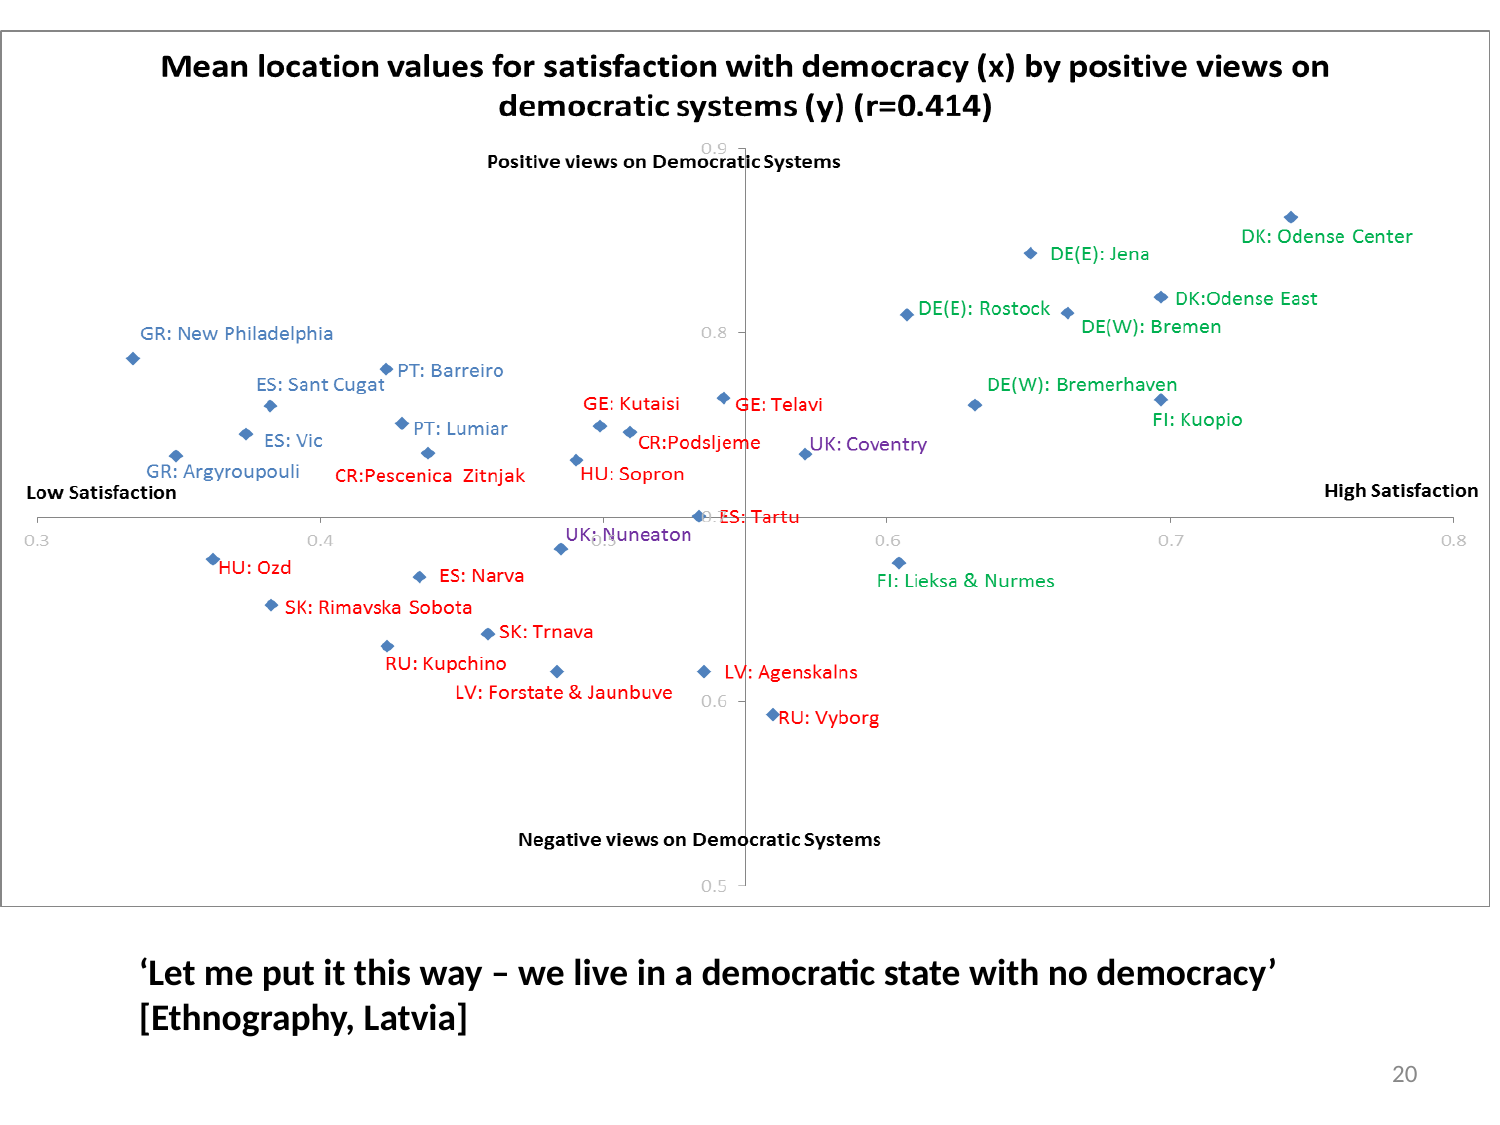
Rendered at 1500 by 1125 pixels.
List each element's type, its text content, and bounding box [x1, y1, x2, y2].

picture [0, 30, 1491, 908]
slide_number 20 [1074, 1042, 1426, 1104]
text_box ‘Let me put it this way – we live in a democratic state with no democracy’ [Ethnography, Latvia] [123, 940, 1424, 1046]
